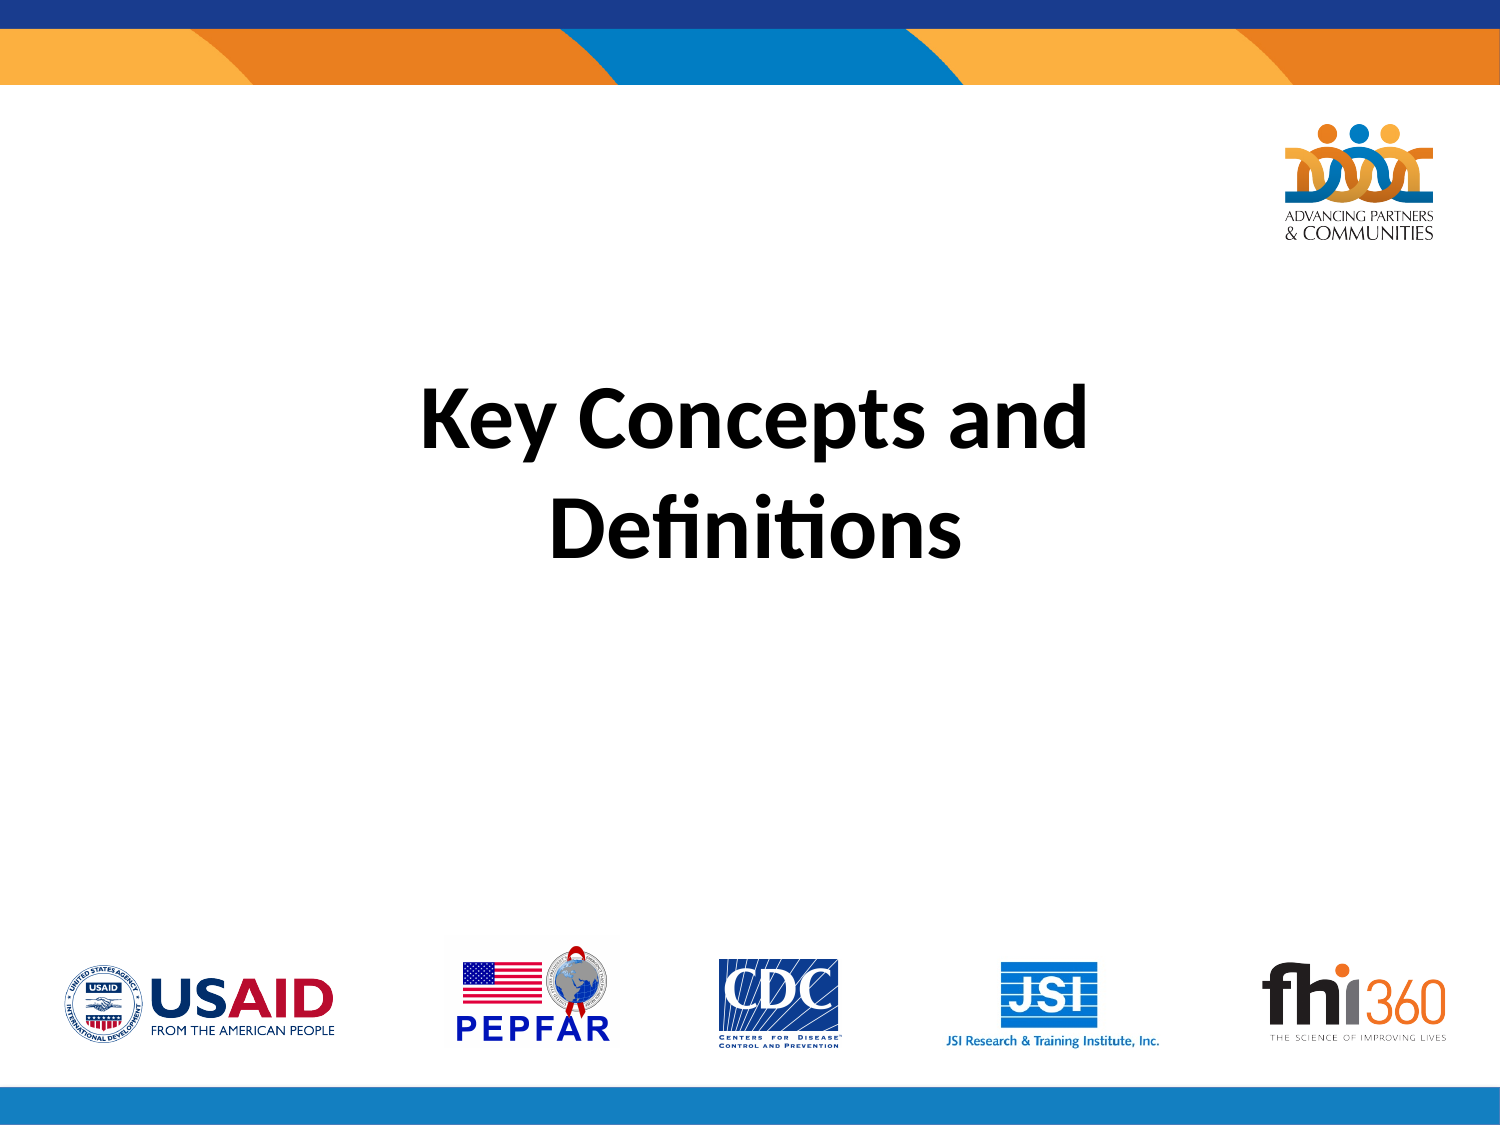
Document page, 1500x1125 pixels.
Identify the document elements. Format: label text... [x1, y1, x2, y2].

picture [444, 935, 620, 1048]
picture [0, 0, 1500, 85]
picture [719, 959, 842, 1048]
picture [1262, 962, 1446, 1041]
picture [942, 956, 1162, 1050]
picture [1285, 124, 1433, 240]
picture [54, 958, 344, 1050]
title Key Concepts and Definitions [200, 349, 1313, 591]
